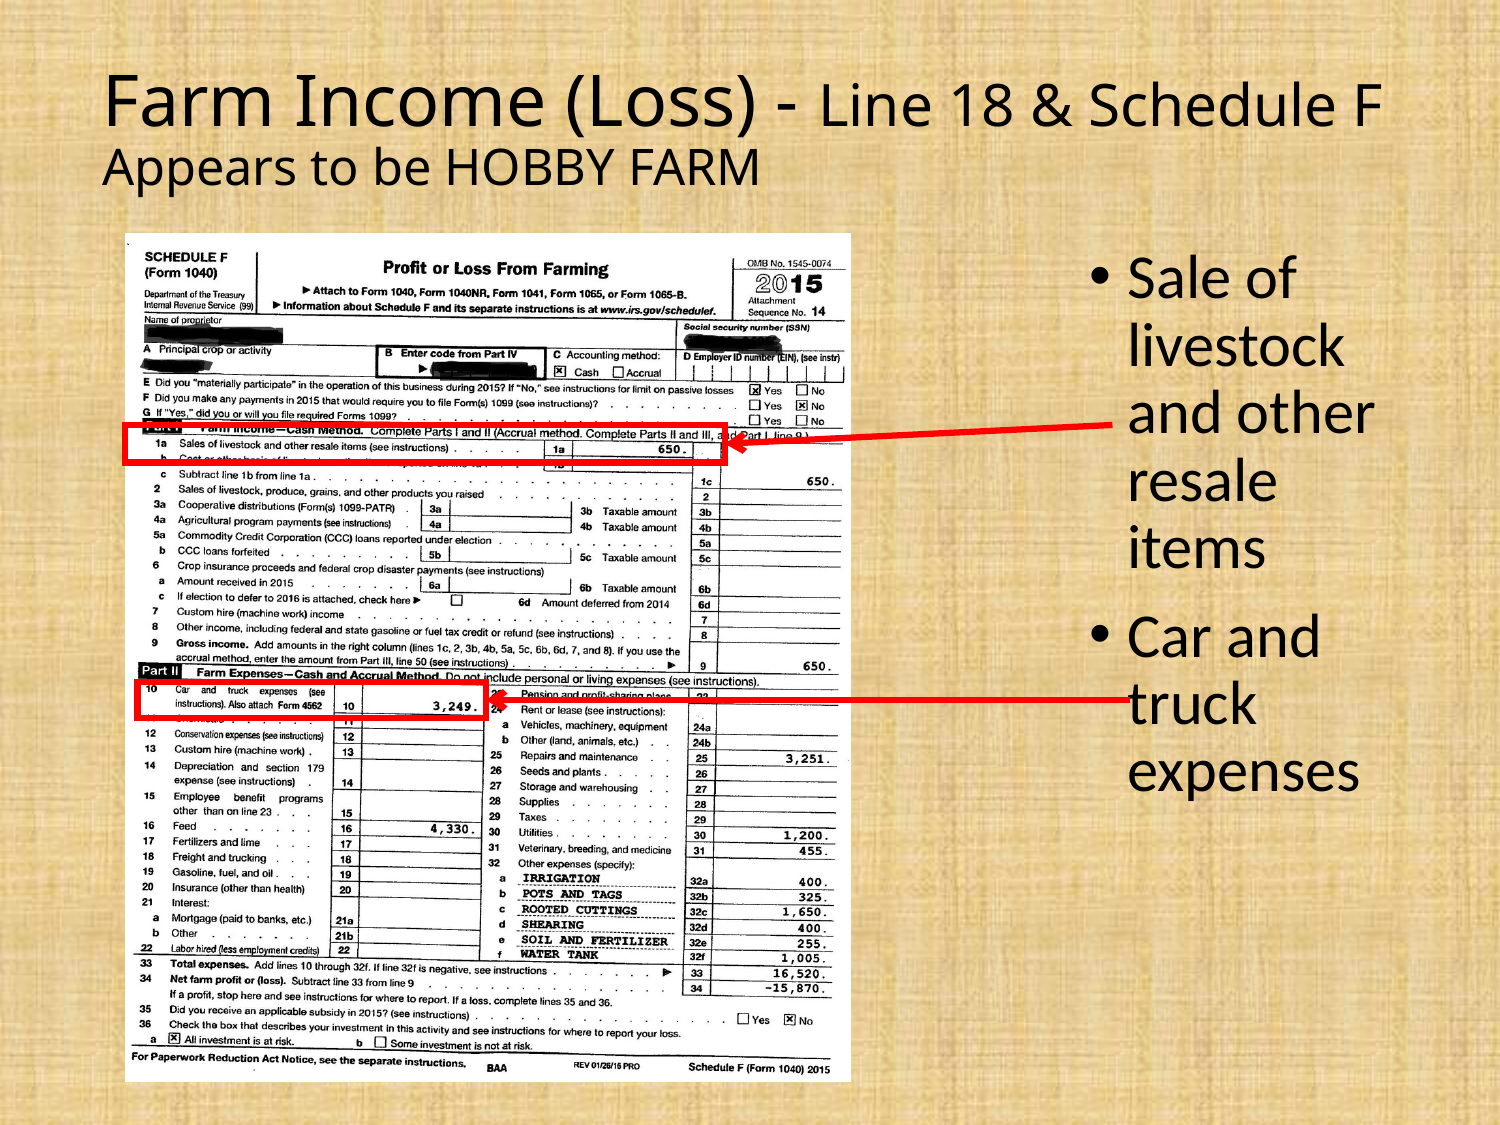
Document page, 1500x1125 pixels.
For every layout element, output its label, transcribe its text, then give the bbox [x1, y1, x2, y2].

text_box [724, 424, 1113, 444]
picture [0, 0, 1500, 1125]
list Sale of livestock and other resale items Car and truck expenses [1074, 237, 1425, 980]
title Farm Income (Loss) - Line 18 & Schedule F Appears to be HOBBY FARM [87, 22, 1460, 240]
